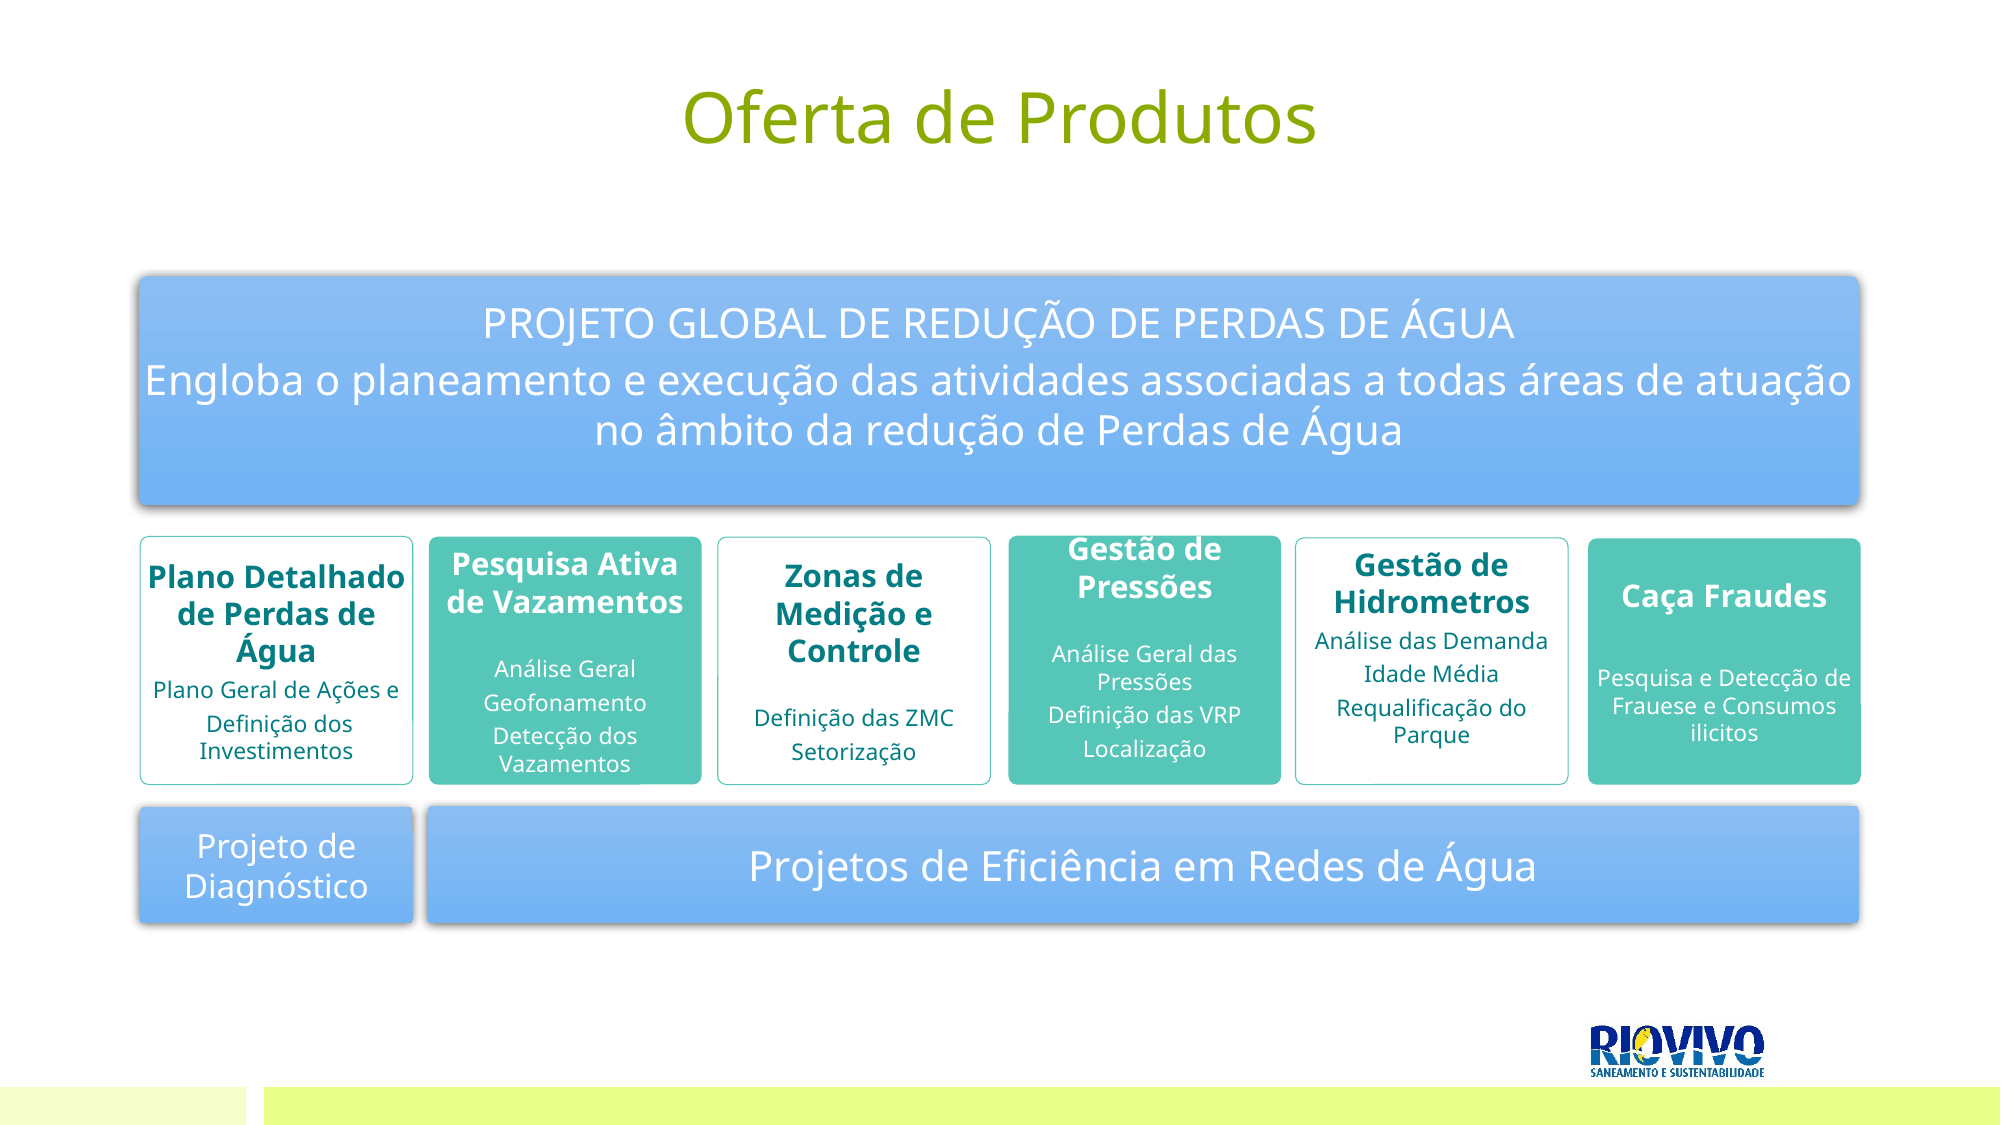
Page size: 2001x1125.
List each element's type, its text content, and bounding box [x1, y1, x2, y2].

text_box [139, 276, 1861, 924]
picture [1585, 1021, 1769, 1081]
title Oferta de Produtos [231, 45, 1769, 166]
